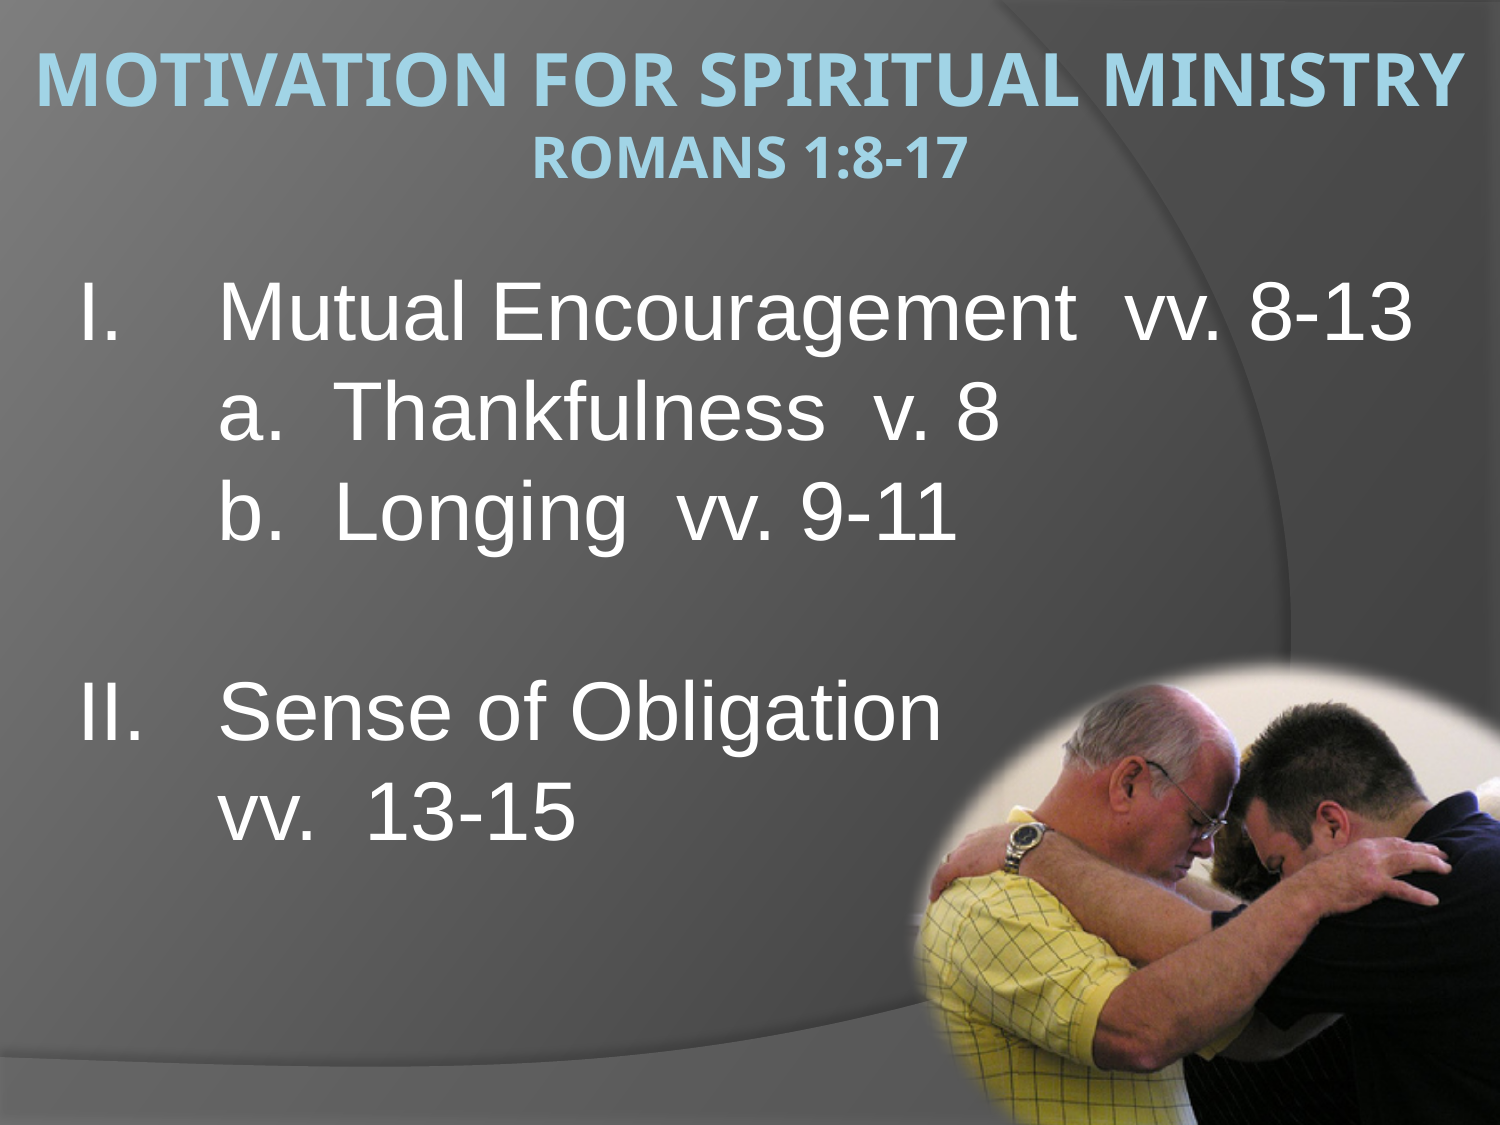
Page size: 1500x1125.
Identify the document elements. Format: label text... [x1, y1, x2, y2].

text_box Mutual Encouragement vv. 8-13 a. Thankfulness v. 8 b. Longing vv. 9-11 Sense of Obligation vv. 13-15 [62, 249, 1450, 865]
title Motivation for Spiritual Ministry Romans 1:8-17 [0, 24, 1500, 267]
picture [899, 649, 1500, 1125]
